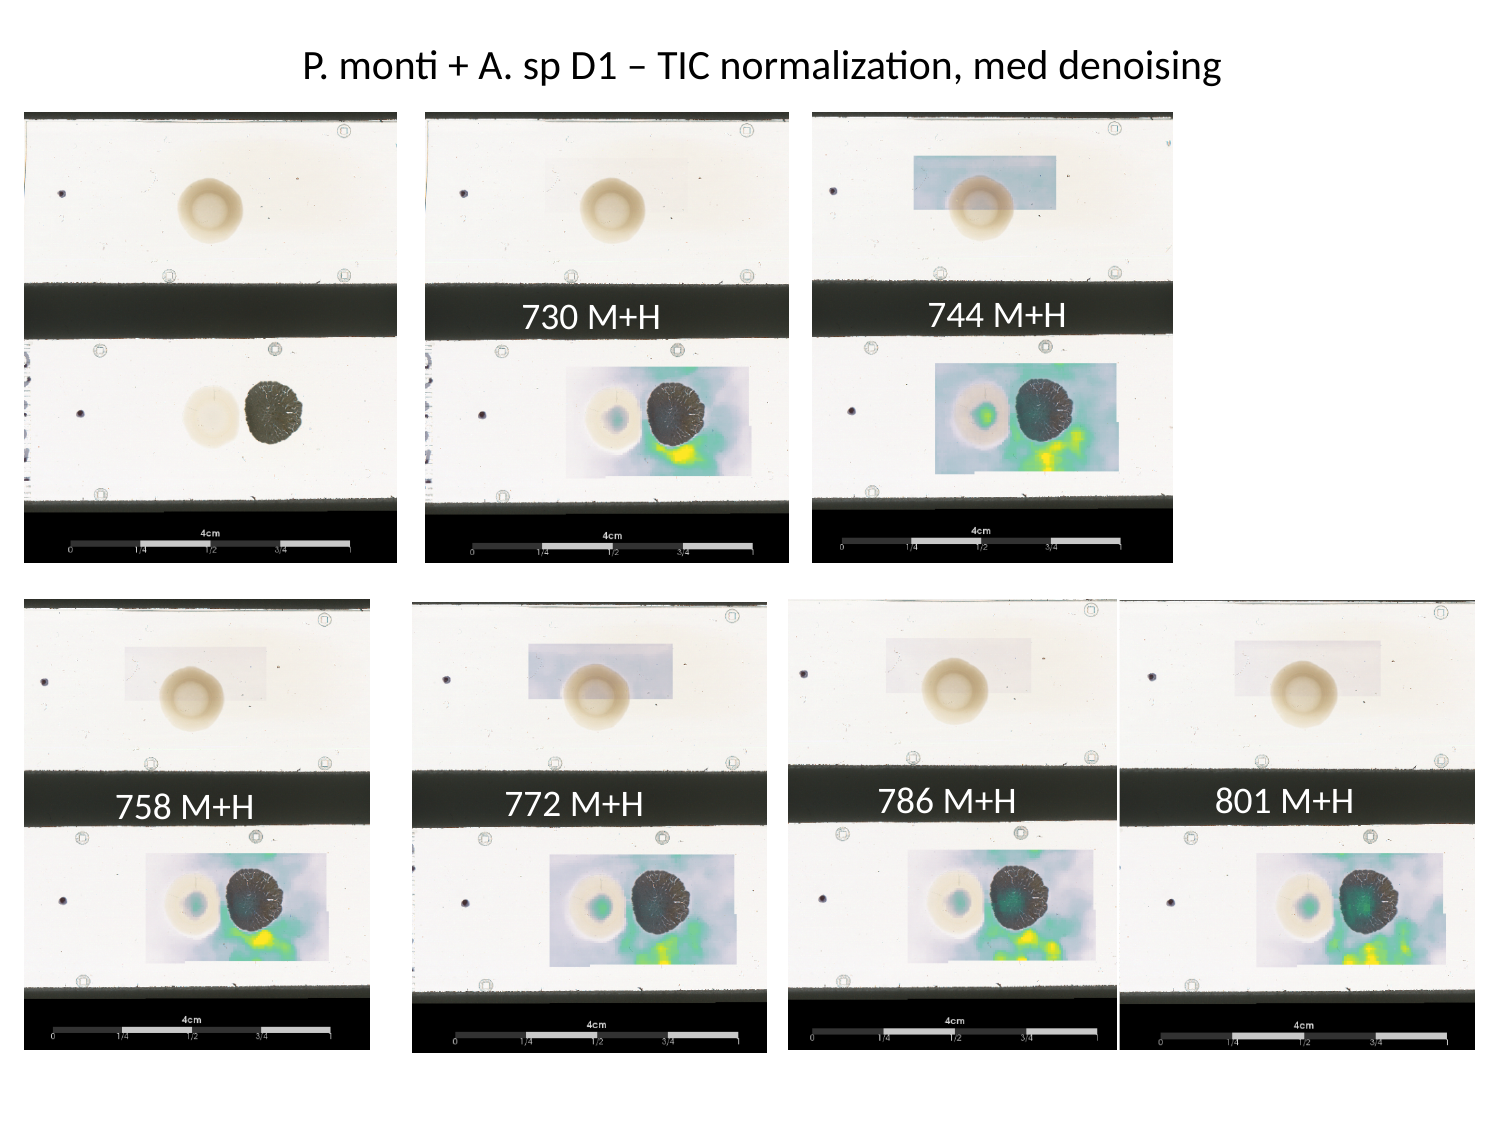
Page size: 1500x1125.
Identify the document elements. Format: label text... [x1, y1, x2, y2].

picture [24, 112, 397, 563]
picture [788, 599, 1118, 1051]
picture [812, 112, 1173, 563]
picture [412, 602, 767, 1054]
title P. monti + A. sp D1 – TIC normalization, med denoising [87, 4, 1438, 122]
picture [424, 112, 789, 563]
picture [1119, 599, 1476, 1051]
picture [24, 599, 371, 1051]
